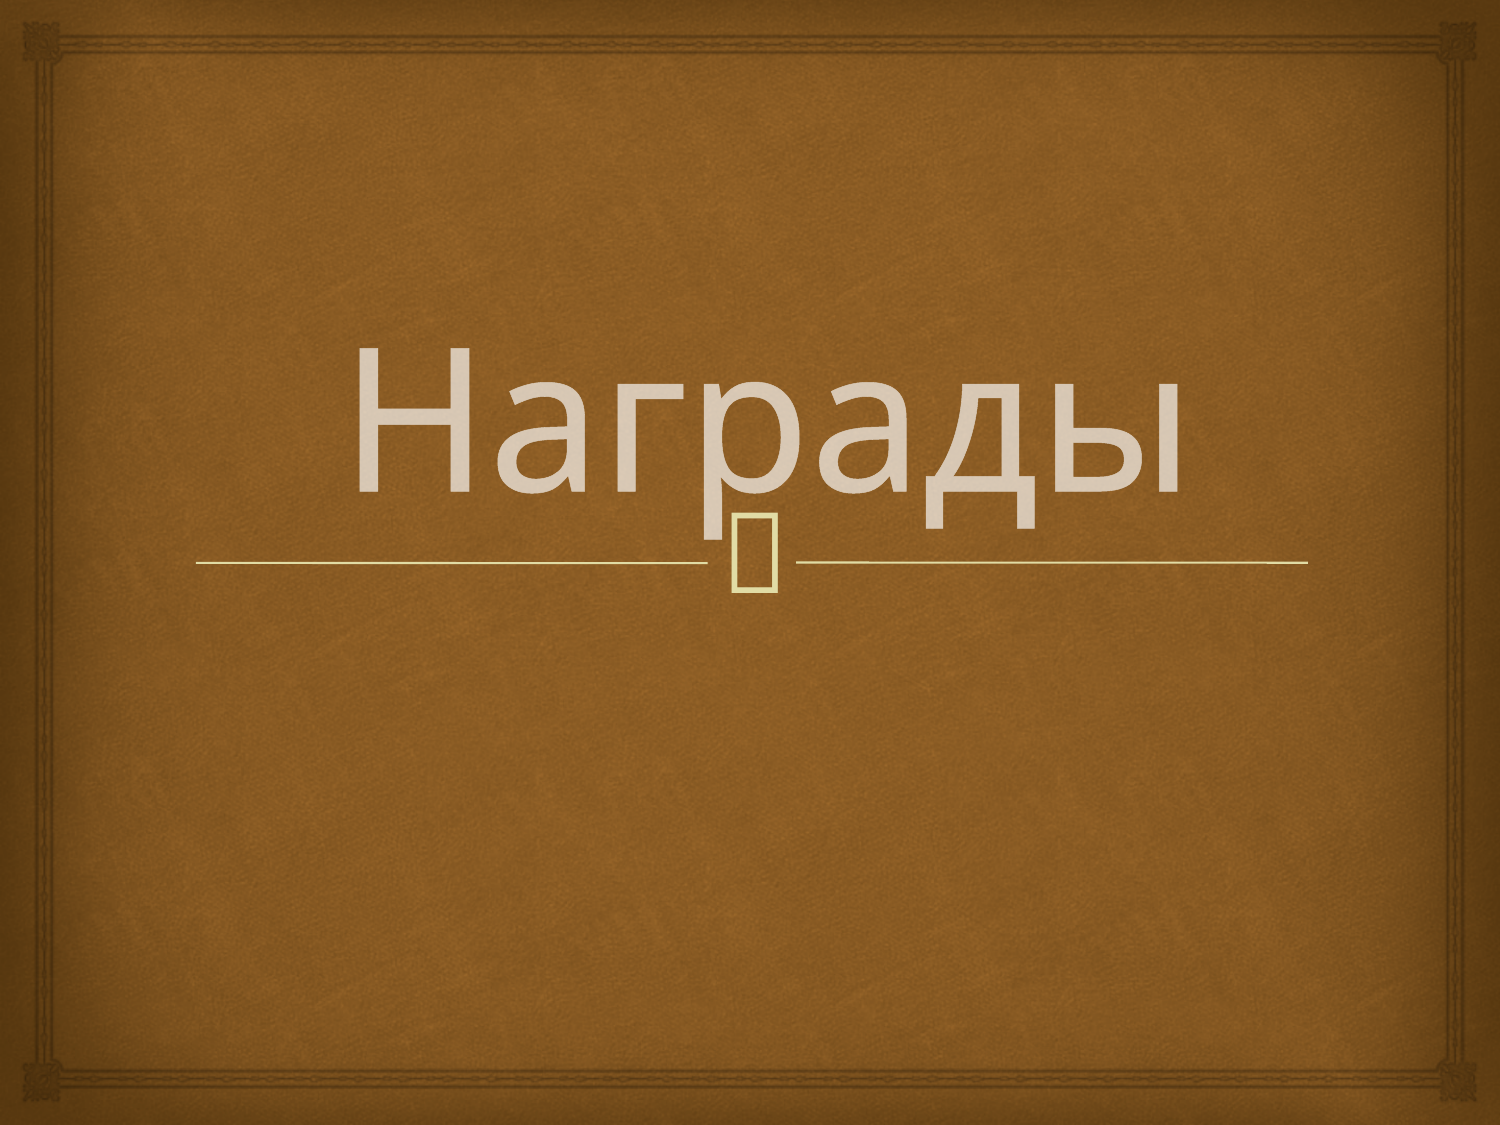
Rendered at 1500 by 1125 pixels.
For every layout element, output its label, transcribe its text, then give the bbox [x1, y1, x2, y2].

title Награды [147, 90, 1388, 539]
picture [0, 0, 1500, 1125]
